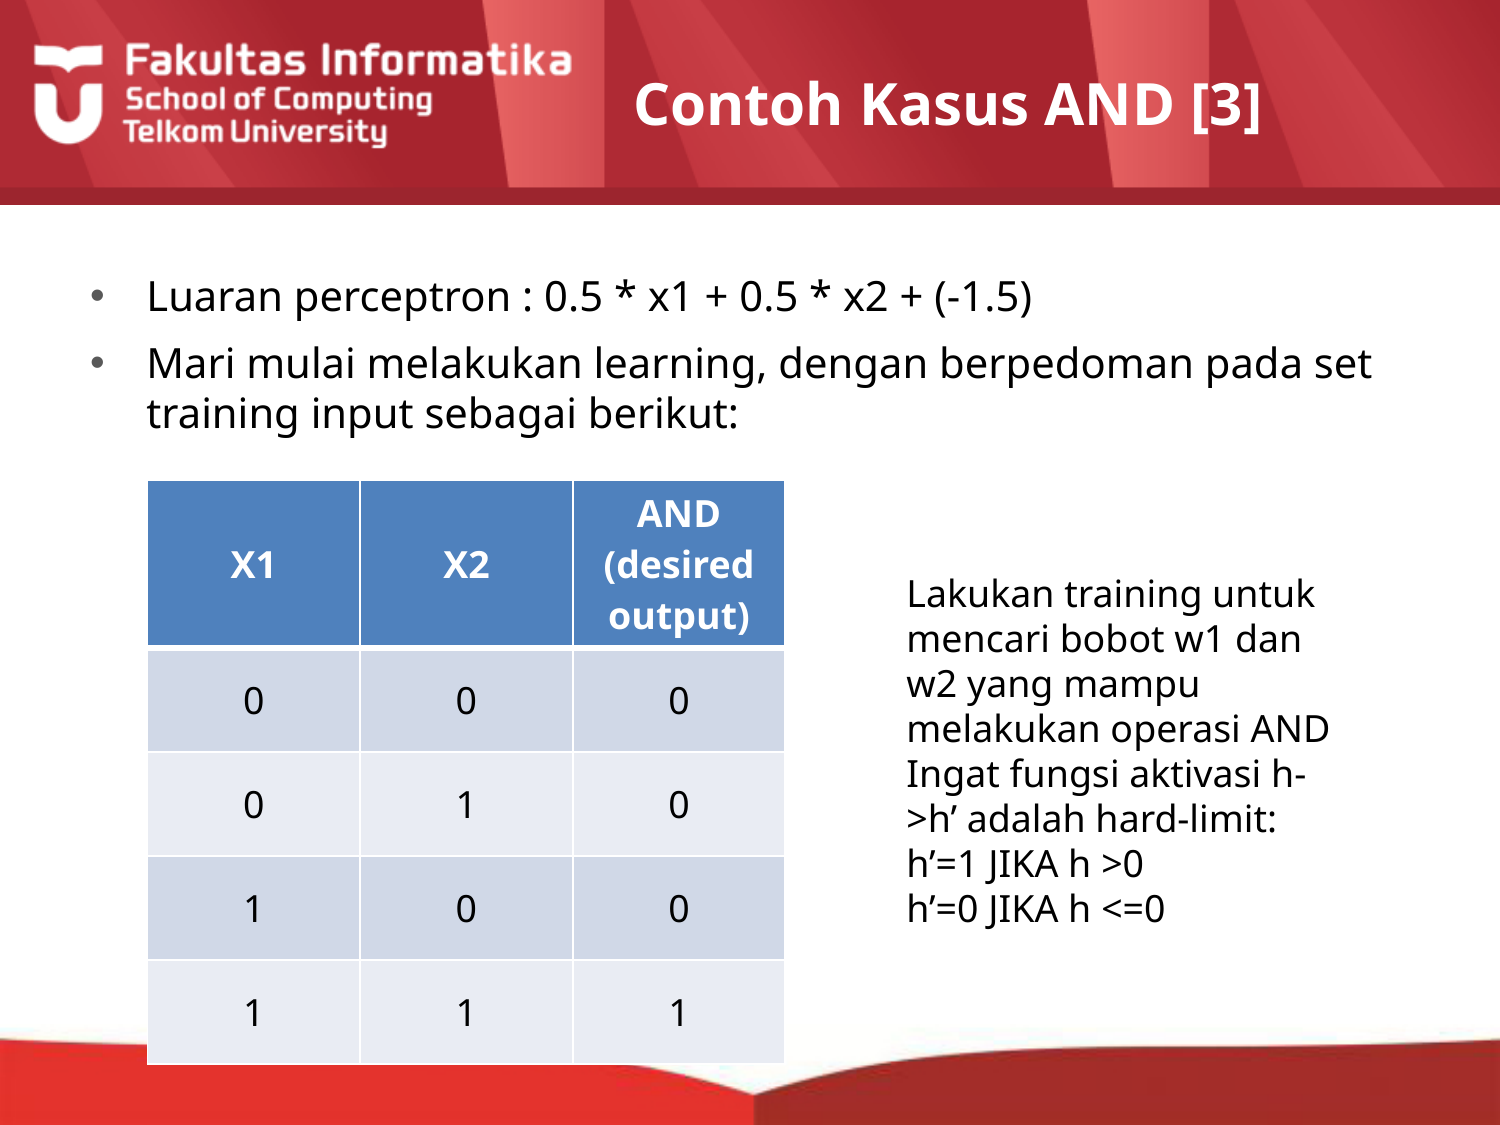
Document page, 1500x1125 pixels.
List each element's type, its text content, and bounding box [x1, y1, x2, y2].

table_cell 0 [574, 753, 784, 855]
table_header X1 [148, 481, 359, 645]
table_cell 0 [148, 651, 359, 751]
table_cell 0 [574, 857, 784, 959]
table_cell 1 [148, 857, 359, 959]
table_header X2 [361, 481, 572, 645]
table_cell 1 [361, 961, 572, 1063]
table_header AND (desired output) [574, 481, 784, 645]
table_cell 0 [148, 753, 359, 855]
title Contoh Kasus AND [3] [618, 49, 1425, 155]
picture [0, 1024, 1500, 1125]
table_cell 0 [574, 651, 784, 751]
table_cell 0 [361, 651, 572, 751]
table_cell 1 [361, 753, 572, 855]
text_box Lakukan training untuk mencari bobot w1 dan w2 yang mampu melakukan operasi AND Ingat fungsi aktivasi h->h’ adalah hard-limit: h’=1 JIKA h >0 h’=0 JIKA h <=0 [891, 562, 1365, 983]
table_cell 0 [361, 857, 572, 959]
table_cell 1 [574, 961, 784, 1063]
list Luaran perceptron : 0.5 * x1 + 0.5 * x2 + (-1.5) Mari mulai melakukan learning, dengan berpedoman pada set training input sebagai berikut: [75, 262, 1425, 457]
table_cell 1 [148, 961, 359, 1063]
picture [0, 0, 1500, 205]
